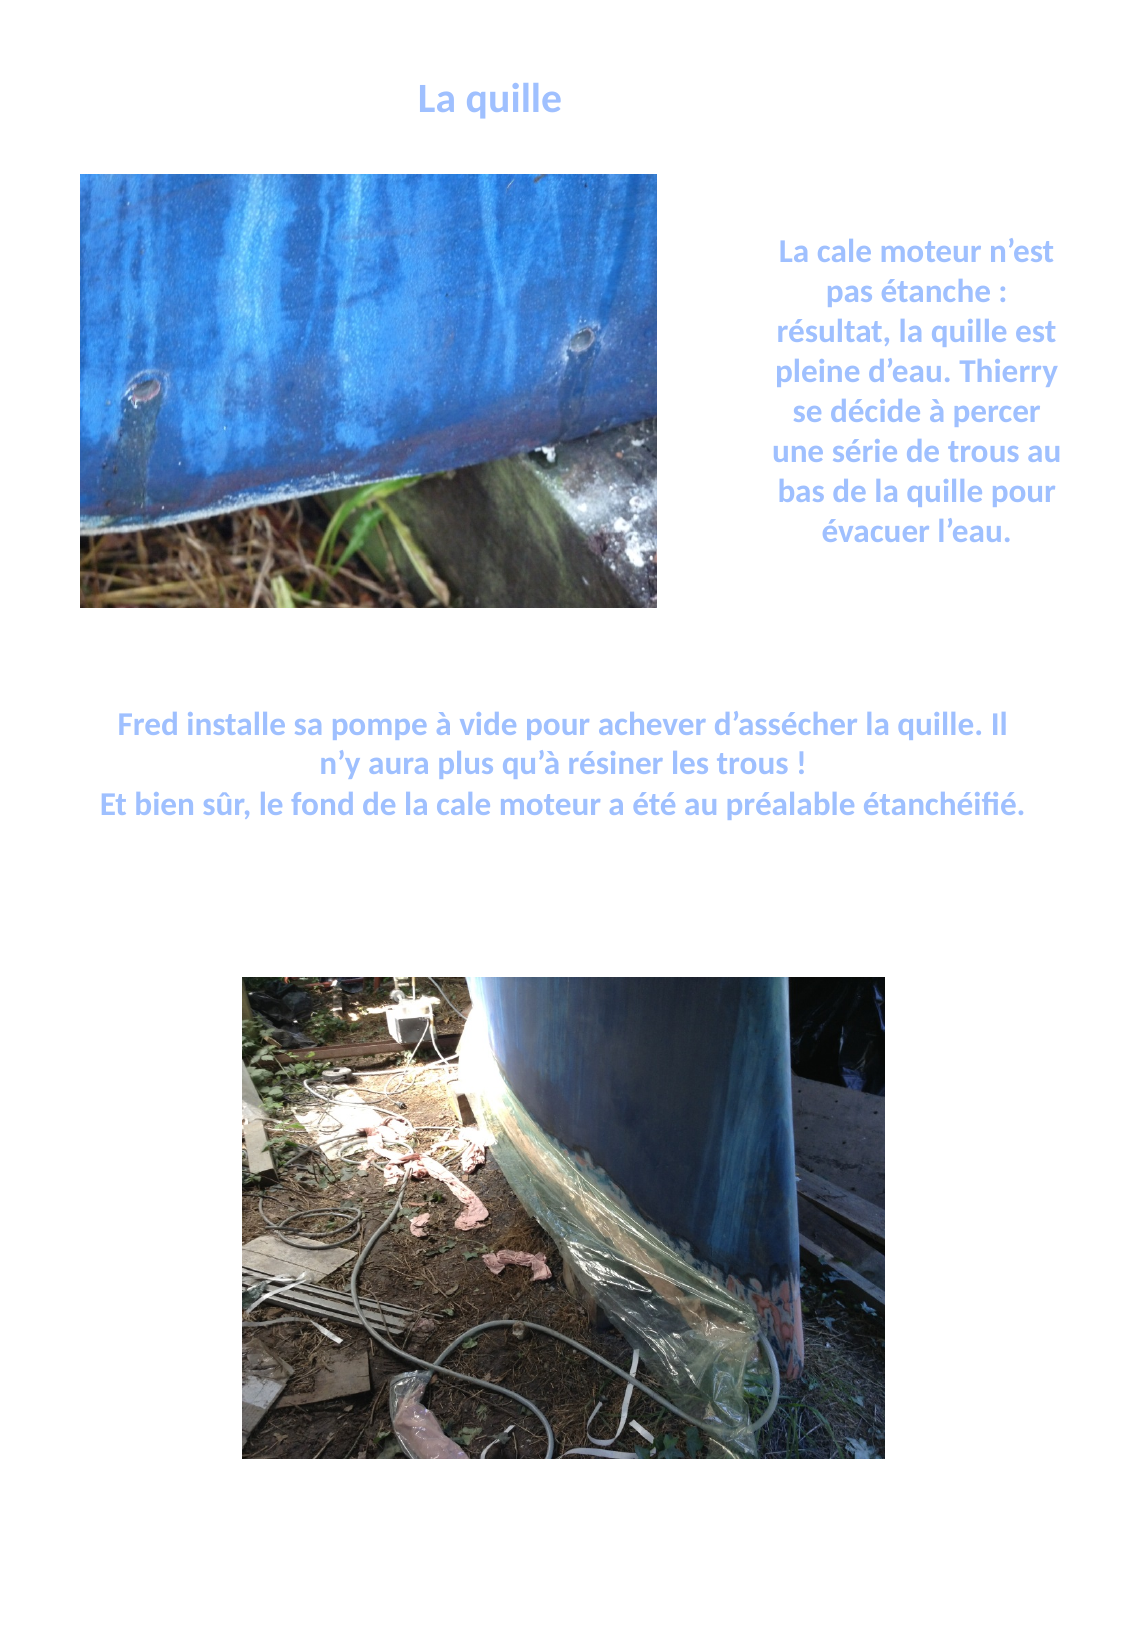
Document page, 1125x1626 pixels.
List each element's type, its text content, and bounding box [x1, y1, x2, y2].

picture [241, 977, 886, 1459]
text_box La cale moteur n’est pas étanche : résultat, la quille est pleine d’eau. Thierry se décide à percer une série de trous au bas de la quille pour évacuer l’eau. [751, 221, 1083, 557]
picture [79, 174, 658, 608]
text_box La quille [402, 63, 578, 129]
text_box Fred installe sa pompe à vide pour achever d’assécher la quille. Il n’y aura plus qu’à résiner les trous ! Et bien sûr, le fond de la cale moteur a été au préalable étanchéifié. [80, 694, 1047, 830]
